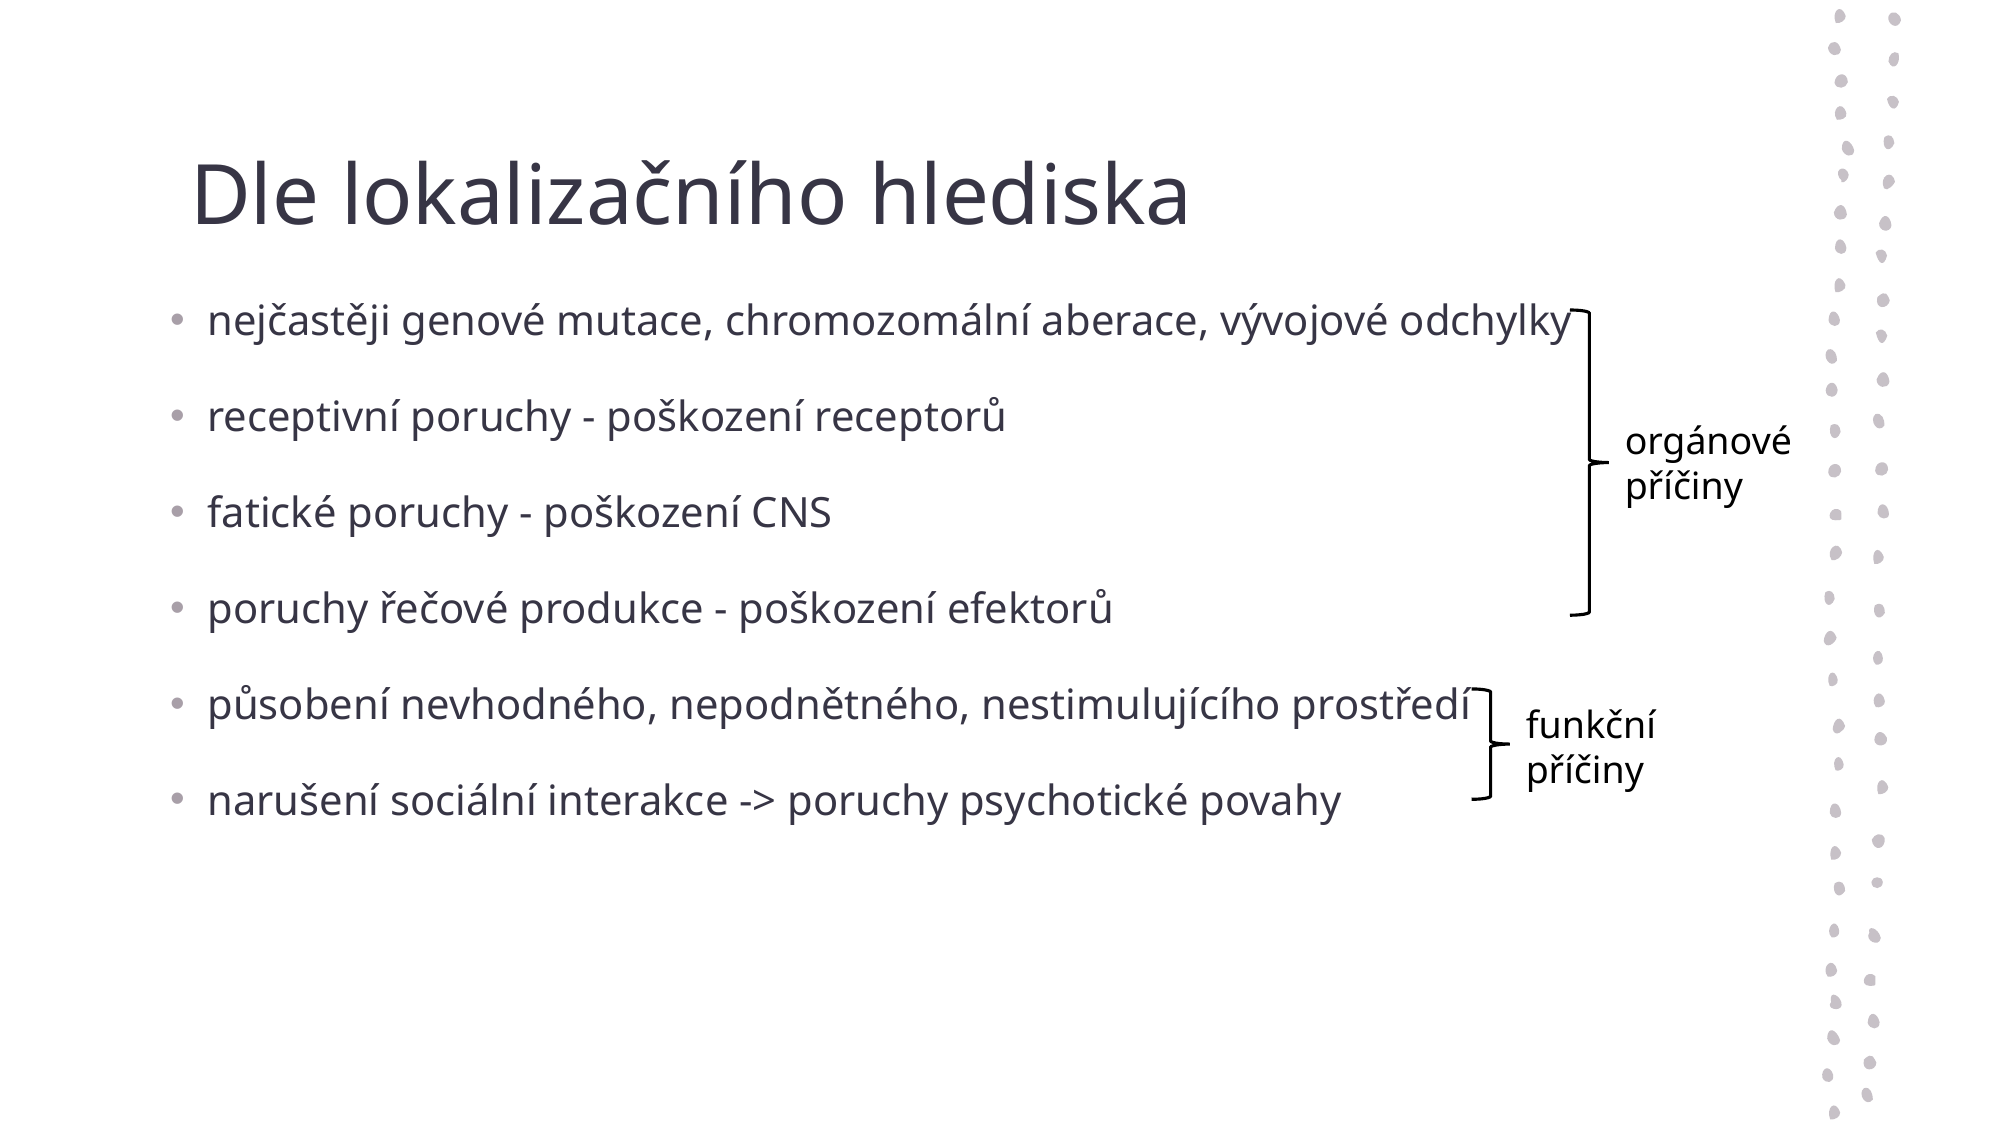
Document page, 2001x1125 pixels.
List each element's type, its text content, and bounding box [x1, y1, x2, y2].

text_box [1569, 309, 1609, 616]
text_box funkční příčiny [1510, 693, 1712, 798]
title Dle lokalizačního hlediska [175, 82, 1756, 300]
list nejčastěji genové mutace, chromozomální aberace, vývojové odchylky receptivní poruchy - poškození receptorů fatické poruchy - poškození CNS poruchy řečové produkce - poškození efektorů působení nevhodného, nepodnětného, nestimulujícího prostředí narušení sociální interakce -> poruchy psychotické povahy [154, 261, 1590, 1032]
text_box [1471, 688, 1510, 800]
text_box orgánové příčiny [1610, 409, 1838, 514]
